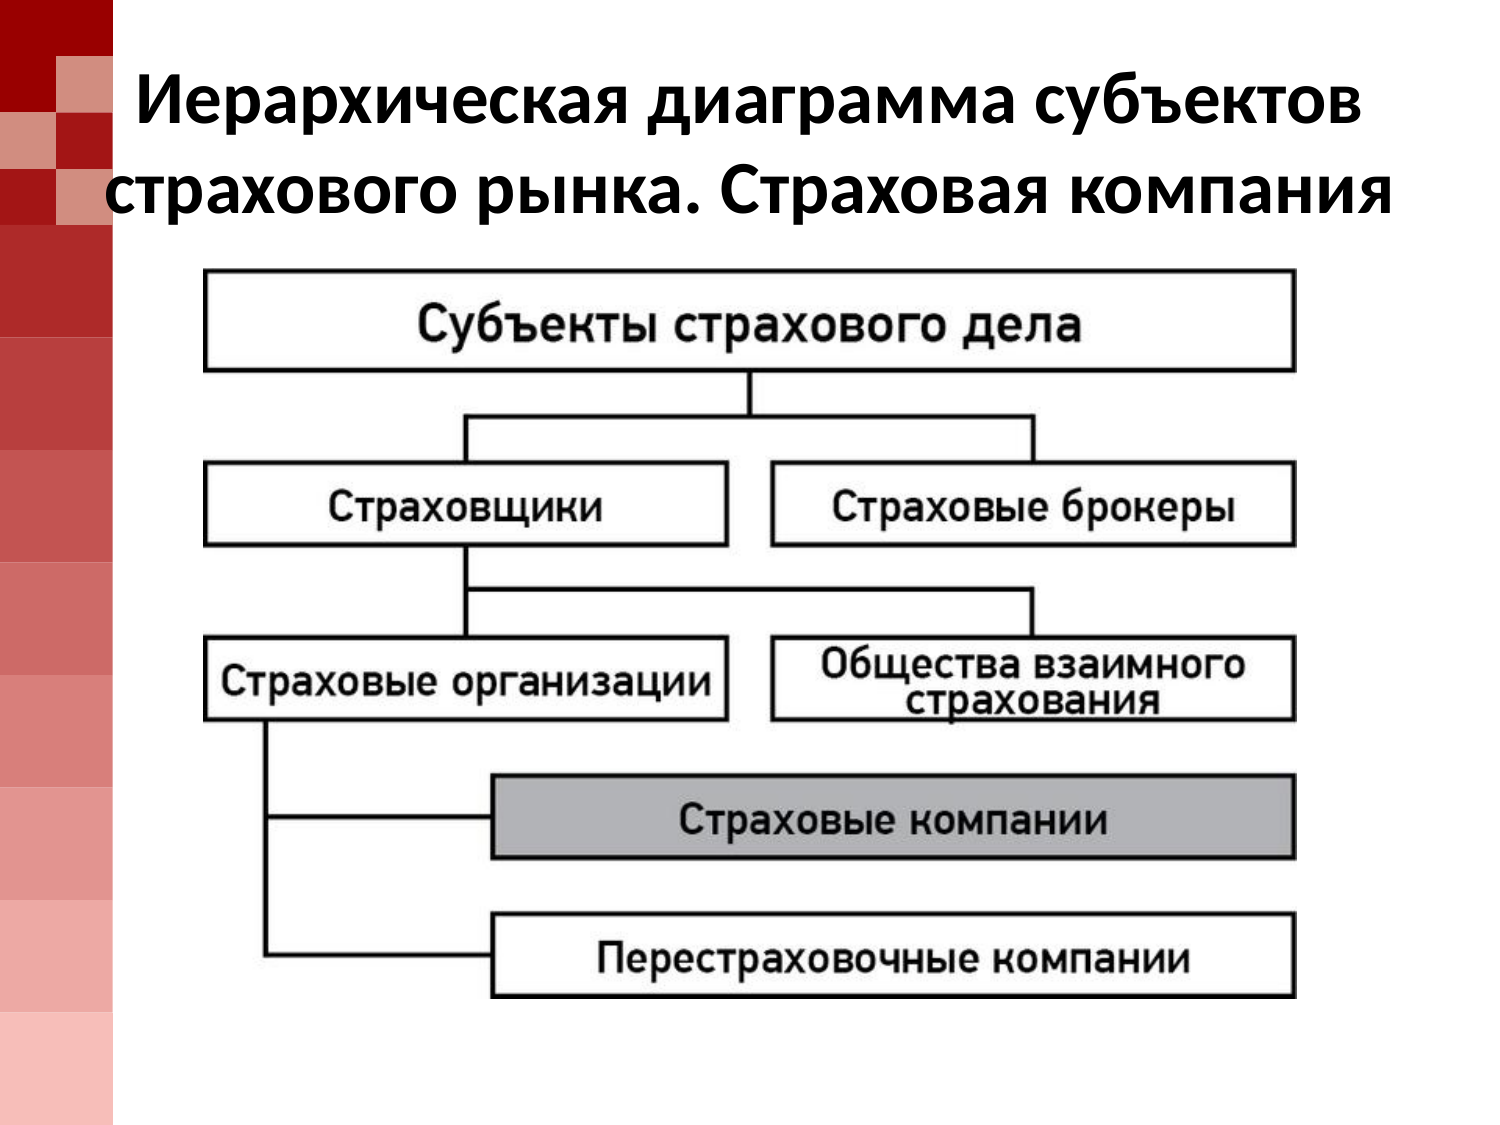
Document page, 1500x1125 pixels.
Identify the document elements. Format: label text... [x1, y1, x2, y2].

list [202, 268, 1298, 999]
title Иерархическая диаграмма субъектов страхового рынка. Страховая компания [75, 45, 1425, 233]
